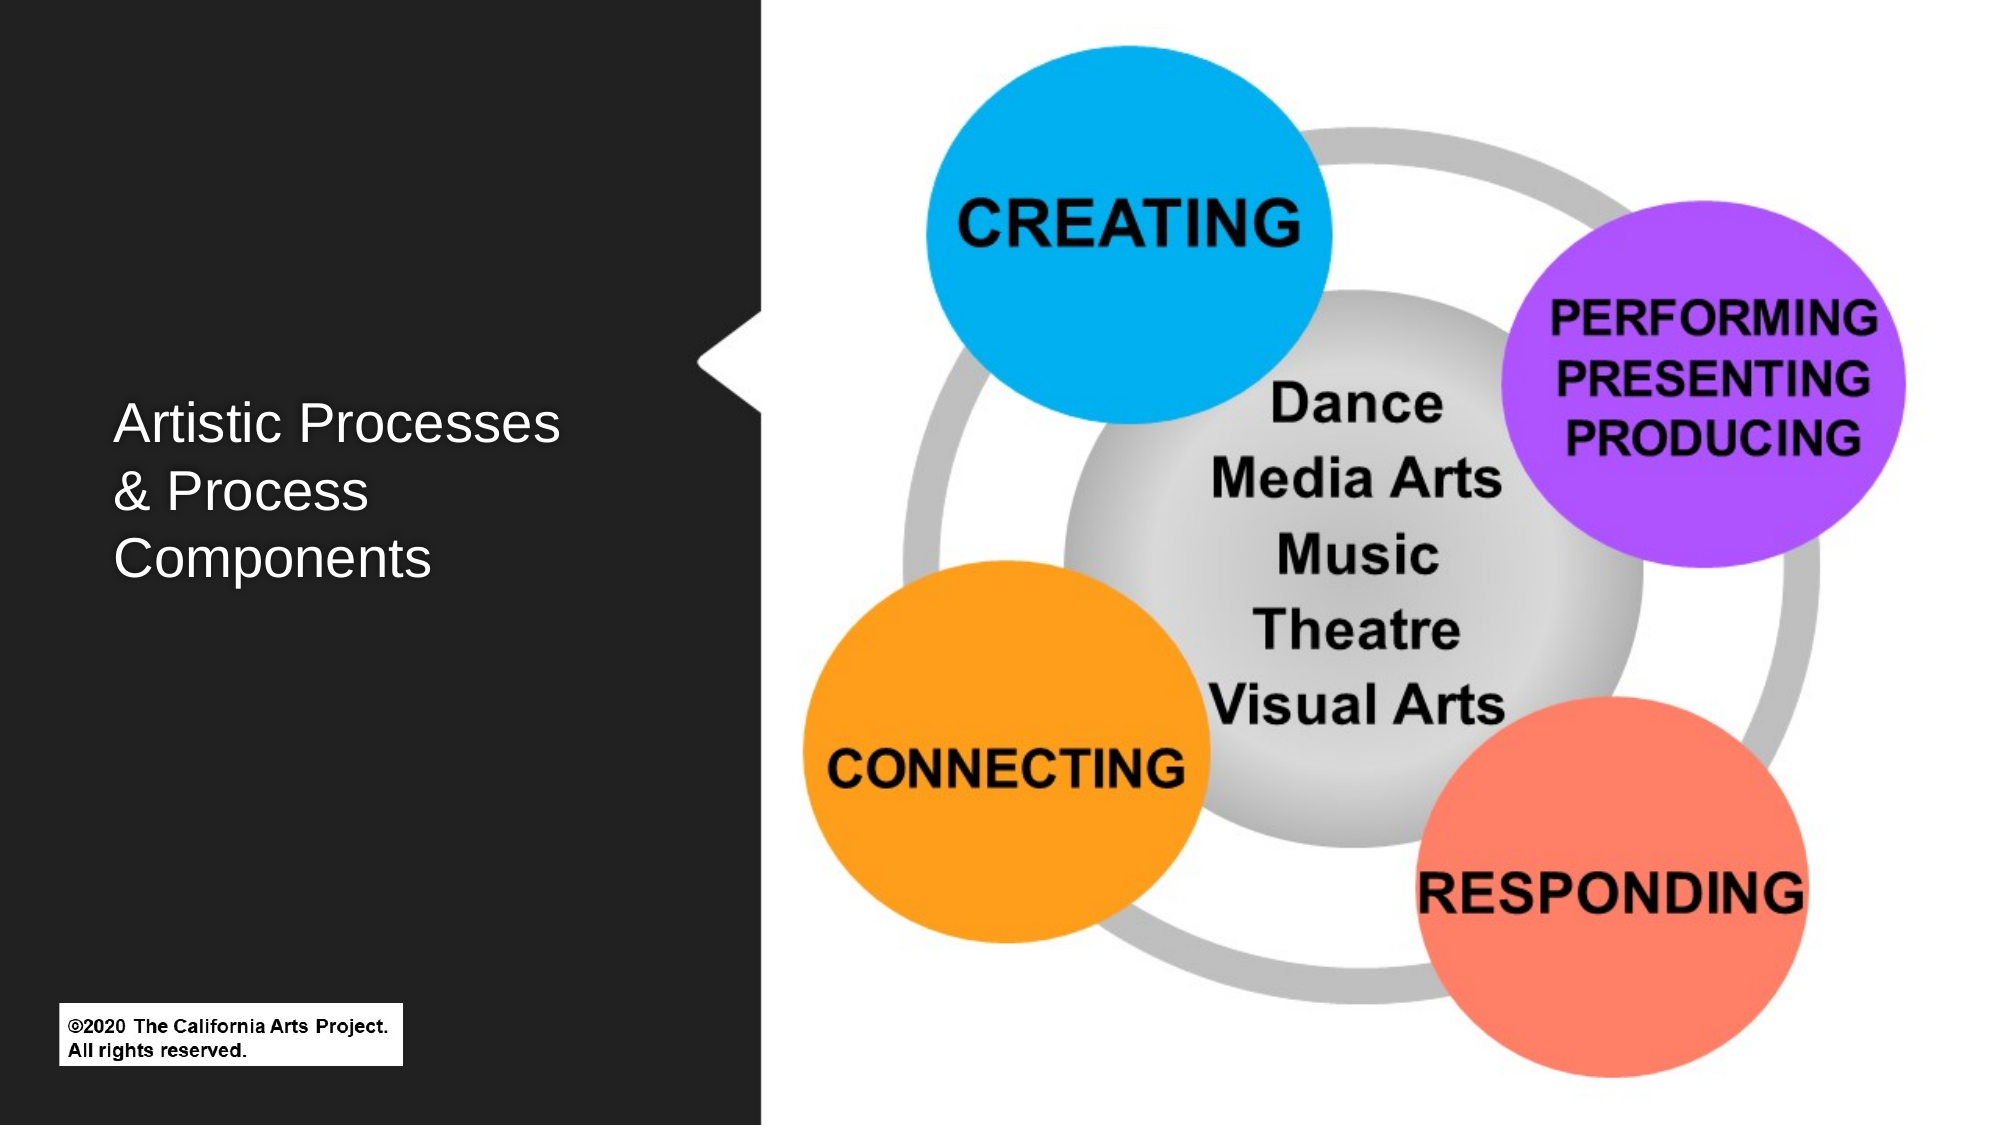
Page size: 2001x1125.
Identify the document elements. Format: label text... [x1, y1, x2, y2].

picture [0, 0, 2001, 1125]
title Artistic Processes & Process Components [98, 331, 595, 597]
